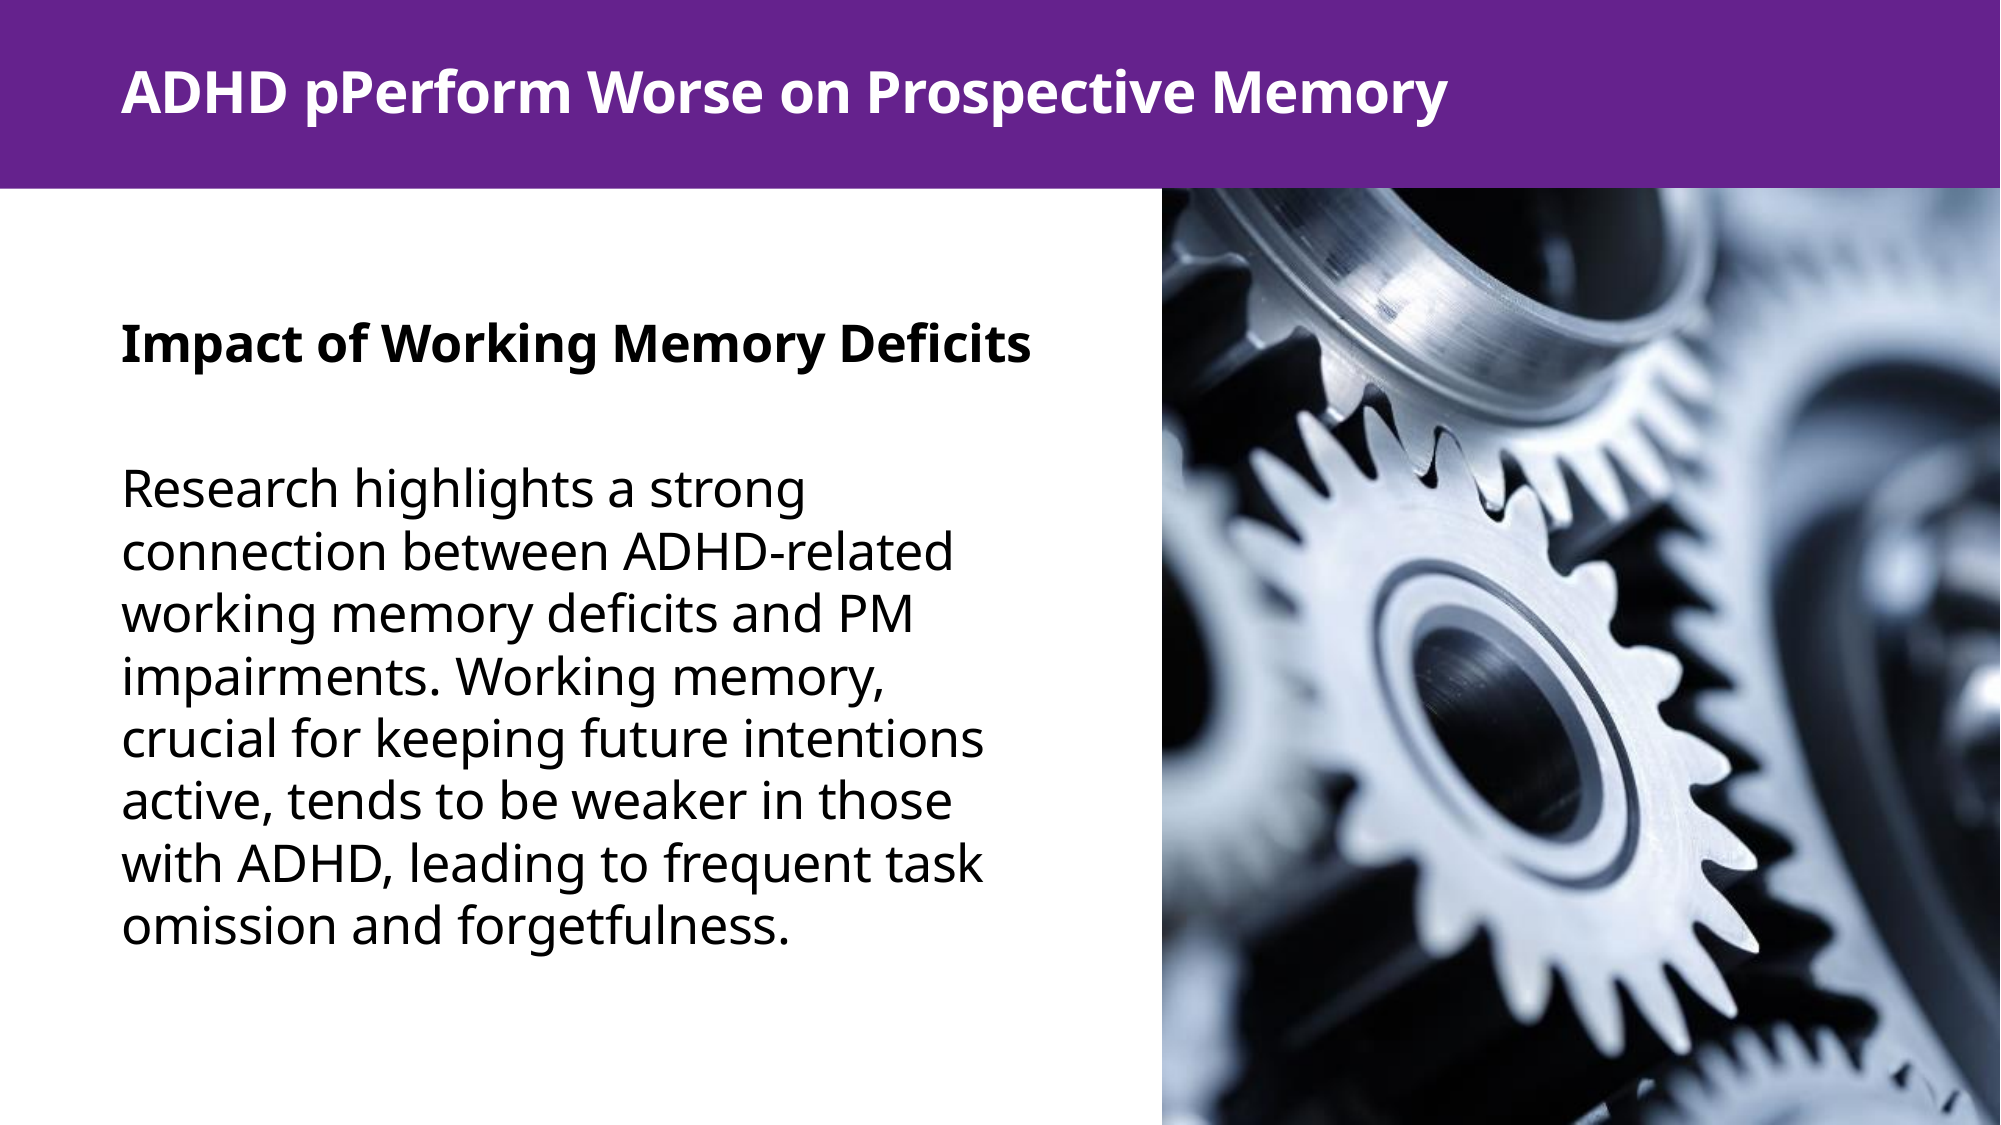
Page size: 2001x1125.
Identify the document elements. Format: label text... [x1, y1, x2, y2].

picture [1162, 188, 2000, 1125]
list Impact of Working Memory Deficits Research highlights a strong connection between ADHD-related working memory deficits and PM impairments. Working memory, crucial for keeping future intentions active, tends to be weaker in those with ADHD, leading to frequent task omission and forgetfulness. [106, 302, 1067, 1014]
title ADHD pPerform Worse on Prospective Memory [106, 23, 1864, 167]
text_box [0, 190, 1162, 1125]
text_box [0, 0, 2000, 190]
